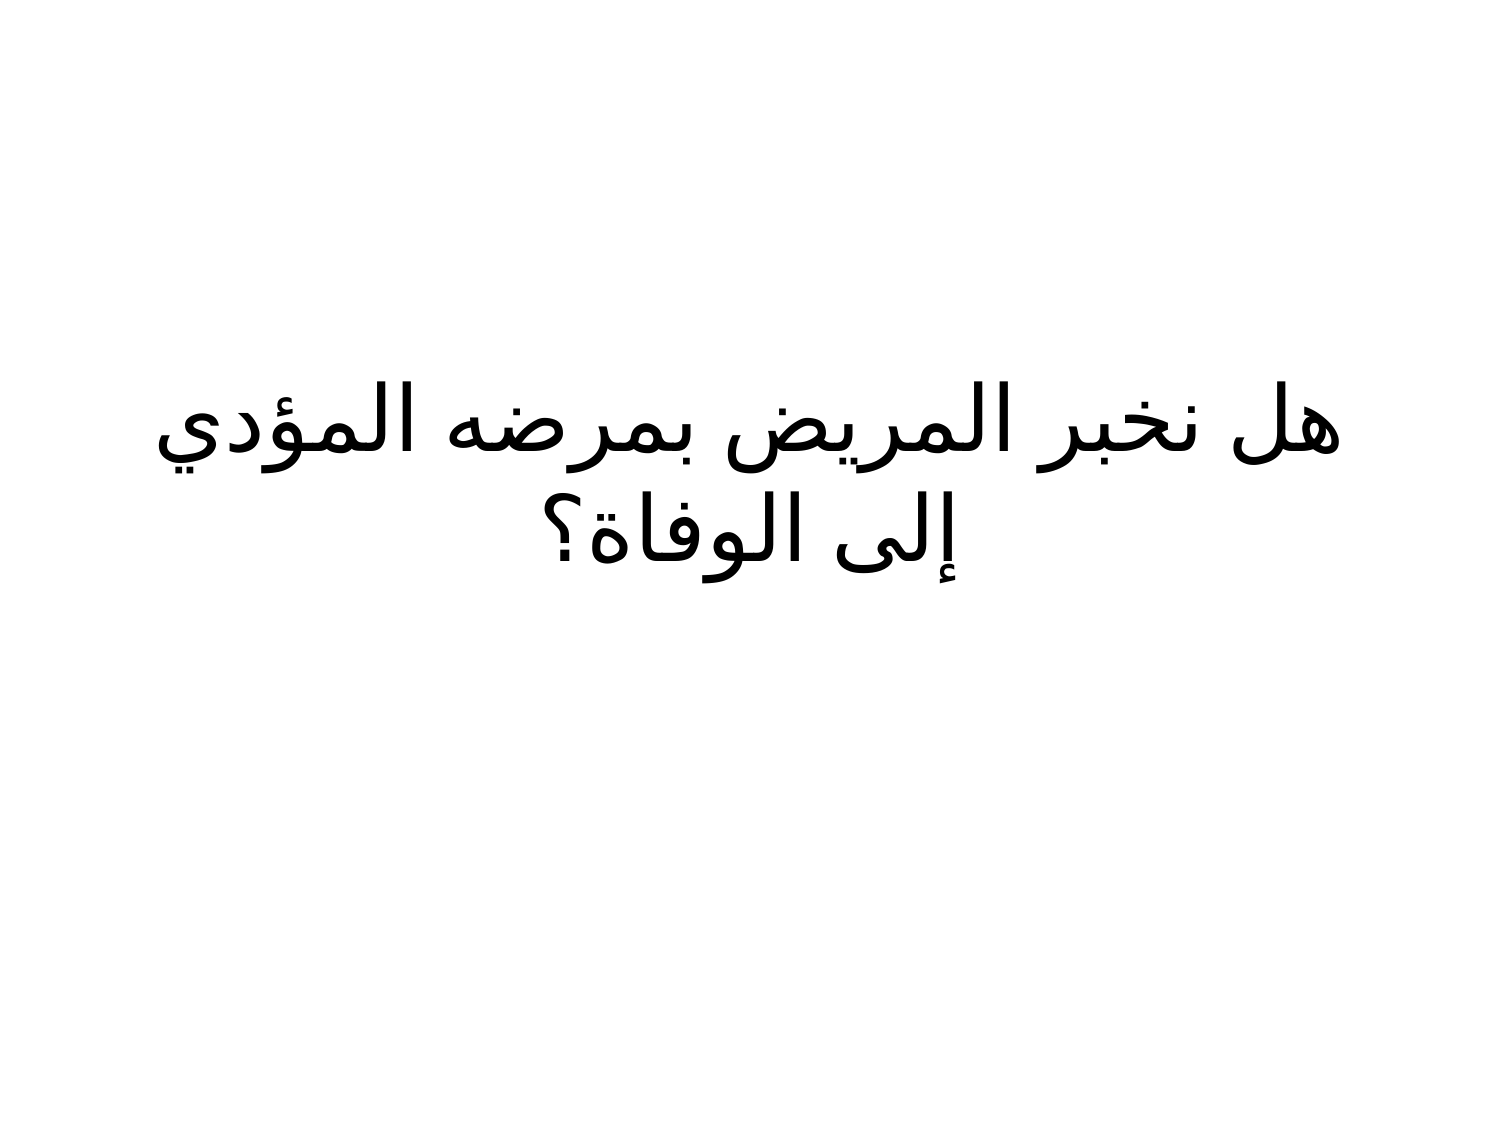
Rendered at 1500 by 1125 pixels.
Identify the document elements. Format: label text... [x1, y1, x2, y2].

title هل نخبر المريض بمرضه المؤدي إلى الوفاة؟ [112, 349, 1388, 591]
